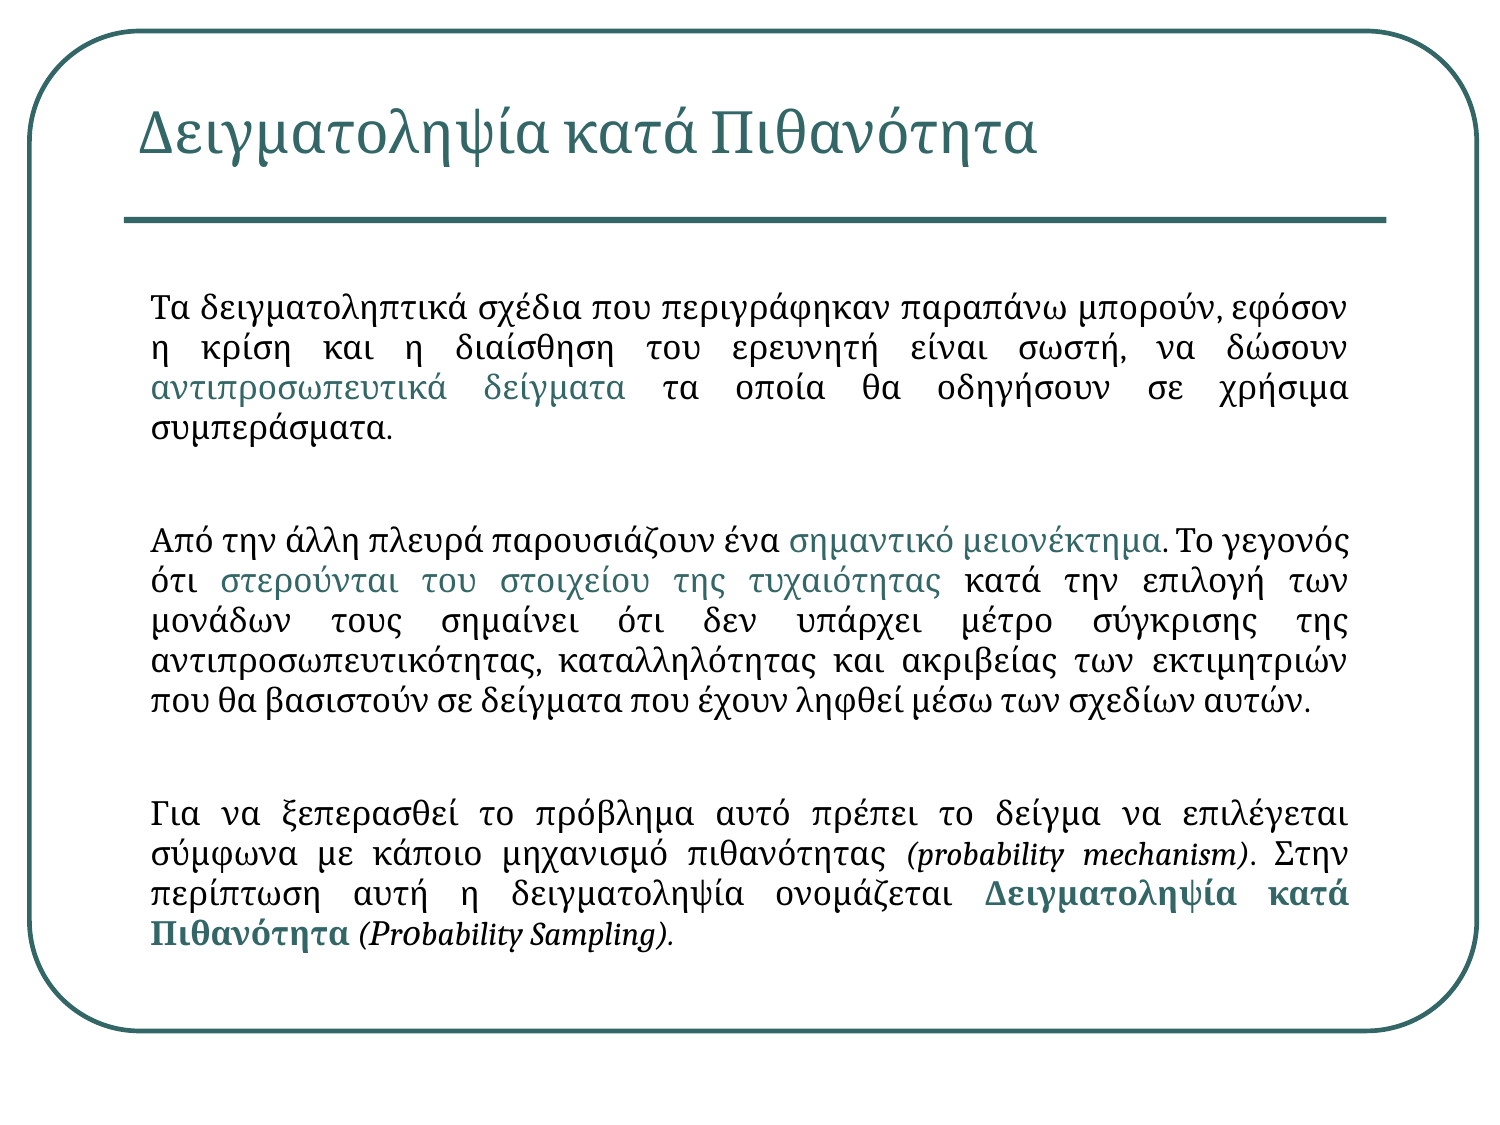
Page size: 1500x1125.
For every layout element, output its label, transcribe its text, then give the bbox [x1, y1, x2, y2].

text_box Τα δειγματοληπτικά σχέδια που περιγράφηκαν παραπάνω μπορούν, εφόσον η κρίση και η διαίσθηση του ερευνητή είναι σωστή, να δώσουν αντιπροσωπευτικά δείγματα τα οποία θα οδηγήσουν σε χρήσιμα συμπεράσματα. Από την άλλη πλευρά παρουσιάζουν ένα σημαντικό μειονέκτημα. Το γεγονός ότι στερούνται του στοιχείου της τυχαιότητας κατά την επιλογή των μονάδων τους σημαίνει ότι δεν υπάρχει μέτρο σύγκρισης της αντιπροσωπευτικότητας, καταλληλότητας και ακριβείας των εκτιμητριών που θα βασιστούν σε δείγματα που έχουν ληφθεί μέσω των σχεδίων αυτών. Για να ξεπερασθεί το πρόβλημα αυτό πρέπει το δείγμα να επιλέγεται σύμφωνα με κάποιο μηχανισμό πιθανότητας (probability mechanism). Στην περίπτωση αυτή η δειγματοληψία ονομάζεται Δειγματοληψία κατά Πιθανότητα (Ρrοbability Sampling). [135, 278, 1365, 959]
text_box Δειγματοληψία κατά Πιθανότητα [123, 66, 1474, 194]
